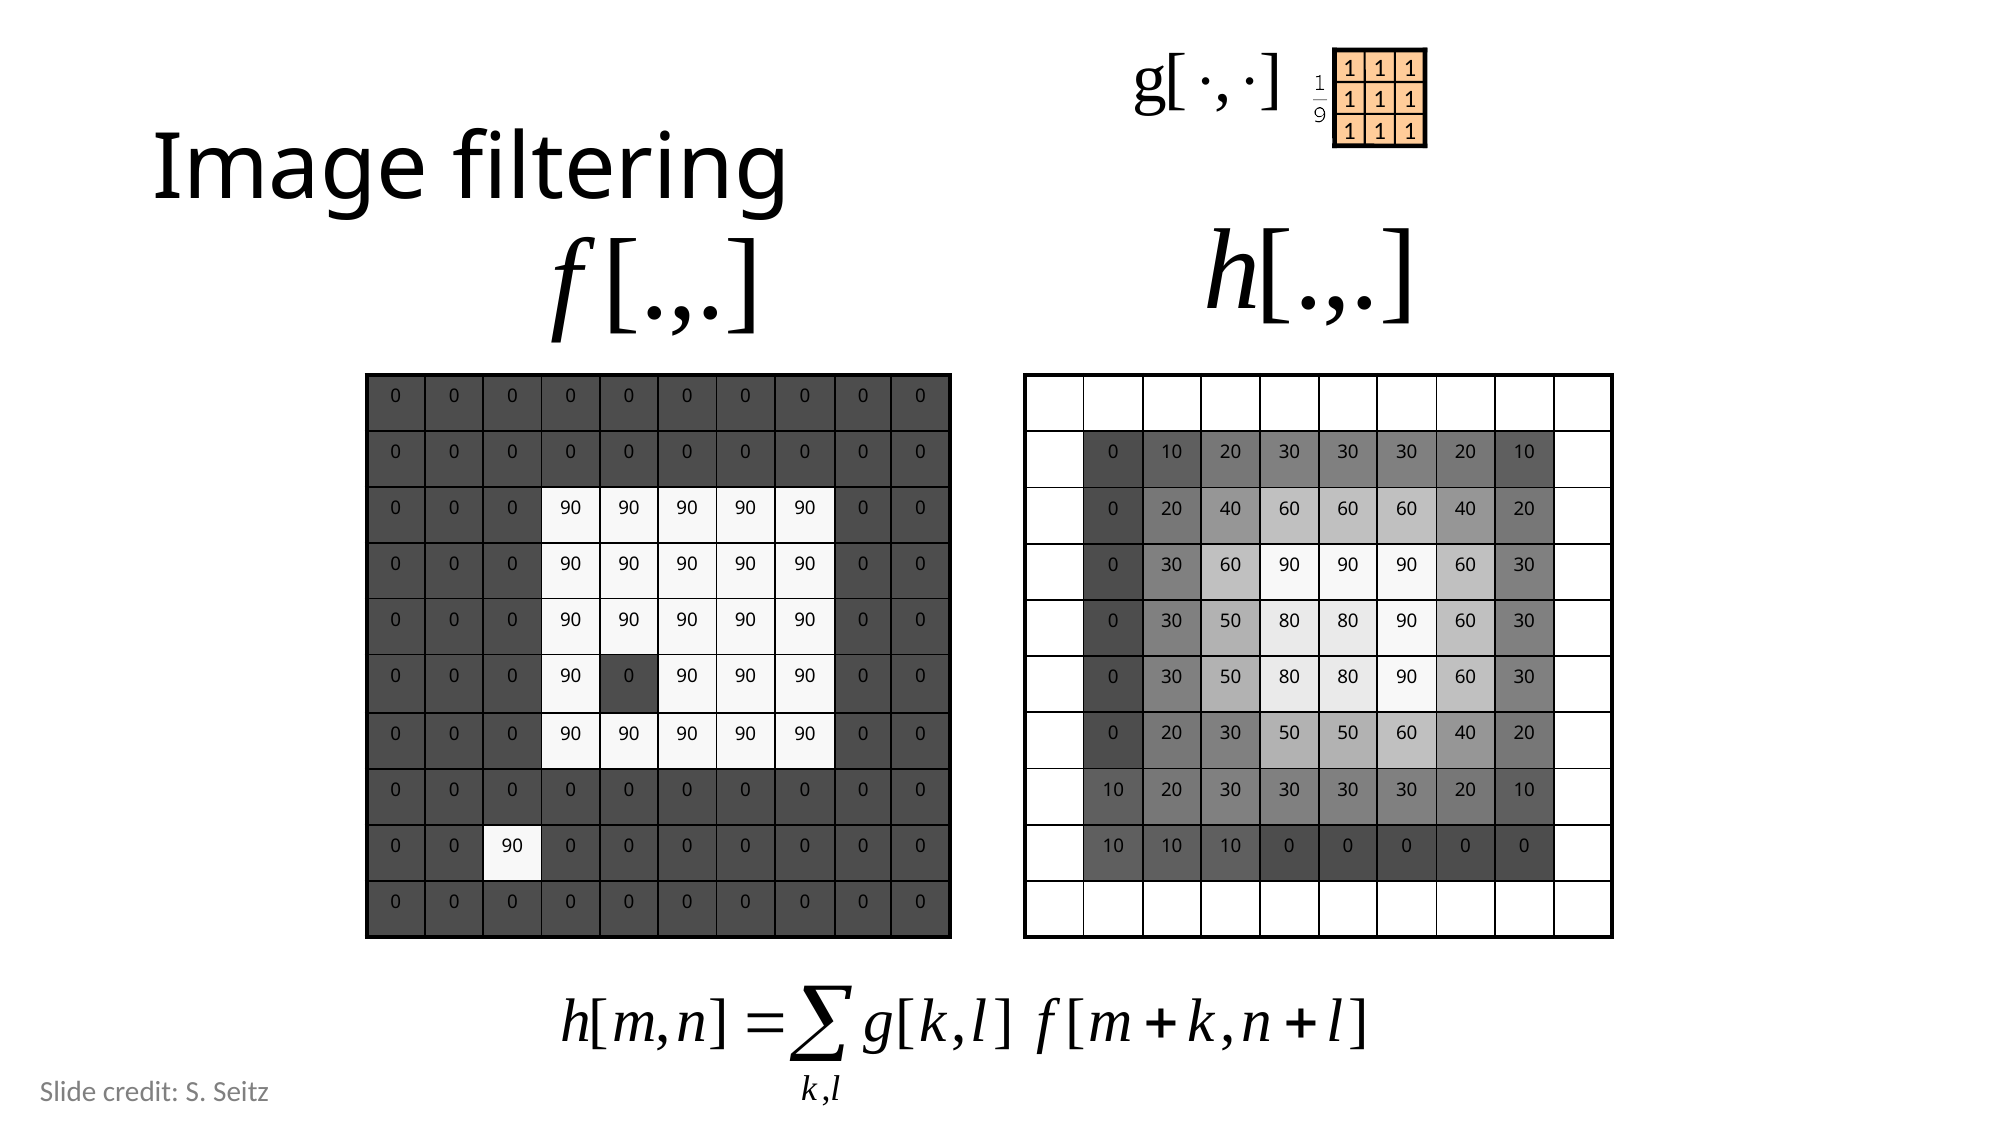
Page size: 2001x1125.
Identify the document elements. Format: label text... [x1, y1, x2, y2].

table_cell 0 [1496, 826, 1553, 880]
table_cell 0 [1084, 713, 1142, 768]
table_cell 90 [659, 714, 716, 768]
table_cell 90 [717, 655, 774, 712]
table_cell 30 [1144, 657, 1200, 711]
table_cell 60 [1378, 713, 1436, 768]
table_cell [1027, 826, 1083, 880]
table_cell 30 [1202, 769, 1259, 824]
table_cell 0 [659, 432, 716, 486]
table_cell 50 [1320, 713, 1376, 768]
table_cell 0 [717, 882, 774, 935]
table_cell 0 [484, 655, 541, 712]
table_cell 90 [659, 599, 716, 654]
table_header 0 [484, 377, 541, 430]
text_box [511, 212, 779, 367]
table_cell [1027, 713, 1083, 768]
table_header 0 [601, 377, 657, 430]
table_cell 0 [892, 826, 948, 880]
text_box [550, 974, 1387, 1119]
table_cell [1555, 601, 1610, 655]
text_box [1123, 37, 1291, 130]
table_cell [1027, 657, 1083, 711]
table_cell 0 [776, 826, 834, 880]
table_cell 0 [1084, 657, 1142, 711]
table_cell 30 [1261, 769, 1318, 824]
table_cell 10 [1144, 432, 1200, 487]
table_cell 0 [776, 882, 834, 935]
table_cell 0 [542, 432, 599, 486]
table_cell 0 [426, 826, 482, 880]
table_cell 0 [484, 544, 541, 598]
table_cell 0 [836, 770, 890, 824]
table_header [1496, 377, 1553, 430]
table_cell 90 [717, 714, 774, 768]
table_cell 20 [1144, 769, 1200, 824]
table_cell 0 [426, 488, 482, 542]
table_cell [1555, 882, 1610, 935]
table_cell 0 [484, 714, 541, 768]
table_cell 80 [1320, 657, 1376, 711]
table_header 0 [659, 377, 716, 430]
table_cell 0 [369, 770, 424, 824]
table_cell [1555, 769, 1610, 824]
table_cell 0 [369, 488, 424, 542]
table_header [1027, 377, 1083, 430]
table_cell 0 [369, 655, 424, 712]
table_cell 0 [892, 488, 948, 542]
table_cell 90 [1378, 657, 1436, 711]
table_cell [1555, 713, 1610, 768]
table_cell 10 [1084, 769, 1142, 824]
table_cell 0 [484, 432, 541, 486]
table_cell 30 [1144, 601, 1200, 655]
table_cell 0 [892, 655, 948, 712]
table_cell 40 [1437, 713, 1494, 768]
table_cell 0 [892, 882, 948, 935]
table_header [1437, 377, 1494, 430]
table_cell 90 [1378, 545, 1436, 599]
table_cell 90 [717, 544, 774, 598]
table_header [1084, 377, 1142, 430]
table_cell [1027, 488, 1083, 543]
table_cell 30 [1378, 769, 1436, 824]
table_cell 50 [1261, 713, 1318, 768]
table_header 0 [369, 377, 424, 430]
table_cell 30 [1320, 769, 1376, 824]
table_cell 0 [1261, 826, 1318, 880]
table_cell 20 [1496, 713, 1553, 768]
table_cell 0 [542, 882, 599, 935]
table_cell [1555, 432, 1610, 487]
table_cell 90 [776, 599, 834, 654]
table_cell 30 [1496, 545, 1553, 599]
table_cell 0 [426, 544, 482, 598]
table_cell 90 [542, 599, 599, 654]
table_header [1378, 377, 1436, 430]
table_header [1261, 377, 1318, 430]
table_cell 20 [1202, 432, 1259, 487]
table_cell 0 [892, 599, 948, 654]
table_cell 30 [1261, 432, 1318, 487]
table_cell 60 [1378, 488, 1436, 543]
table_cell 40 [1437, 488, 1494, 543]
table_cell 60 [1261, 488, 1318, 543]
table_cell 0 [369, 714, 424, 768]
table_cell [1027, 769, 1083, 824]
table_cell 0 [369, 544, 424, 598]
table_cell 90 [776, 655, 834, 712]
table_cell 0 [659, 770, 716, 824]
table_cell 0 [836, 432, 890, 486]
table_cell 0 [836, 599, 890, 654]
table_cell [1261, 882, 1318, 935]
table_cell [1027, 545, 1083, 599]
table_cell 0 [426, 882, 482, 935]
table_cell 10 [1202, 826, 1259, 880]
table_cell 0 [717, 770, 774, 824]
table_header 0 [717, 377, 774, 430]
table_cell 90 [542, 655, 599, 712]
table_cell 0 [836, 488, 890, 542]
table_cell 0 [659, 882, 716, 935]
table_cell 90 [542, 714, 599, 768]
table_header 0 [892, 377, 948, 430]
table_cell 0 [1084, 601, 1142, 655]
table_cell 60 [1437, 601, 1494, 655]
table_cell 0 [484, 882, 541, 935]
table_cell [1084, 882, 1142, 935]
table_cell 90 [776, 488, 834, 542]
table_cell 90 [542, 488, 599, 542]
table_header [1555, 377, 1610, 430]
table_header 0 [542, 377, 599, 430]
table_cell 0 [484, 488, 541, 542]
table_cell 90 [776, 544, 834, 598]
table_cell 0 [369, 599, 424, 654]
table_cell 0 [1084, 545, 1142, 599]
table_cell [1027, 432, 1083, 487]
table_cell 40 [1202, 488, 1259, 543]
table_cell 80 [1261, 657, 1318, 711]
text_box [1186, 203, 1435, 357]
table_cell 30 [1144, 545, 1200, 599]
table_cell 30 [1496, 657, 1553, 711]
table_cell [1320, 882, 1376, 935]
table_cell 90 [542, 544, 599, 598]
table_header 0 [426, 377, 482, 430]
table_cell 0 [426, 432, 482, 486]
table_cell 90 [717, 599, 774, 654]
text_box Slide credit: S. Seitz [25, 1064, 284, 1115]
table_cell 0 [892, 714, 948, 768]
table_cell 60 [1320, 488, 1376, 543]
table_cell [1027, 601, 1083, 655]
table_cell 0 [892, 770, 948, 824]
table_cell 30 [1202, 713, 1259, 768]
table_cell 90 [1320, 545, 1376, 599]
table_cell 20 [1437, 769, 1494, 824]
table_cell [1555, 488, 1610, 543]
table_cell 90 [776, 714, 834, 768]
table_cell 90 [659, 655, 716, 712]
title Image filtering [137, 59, 1863, 278]
table_cell 0 [601, 655, 657, 712]
table_cell 0 [836, 655, 890, 712]
table_cell 90 [717, 488, 774, 542]
table_cell 90 [601, 488, 657, 542]
table_cell 20 [1437, 432, 1494, 487]
table_cell 0 [1320, 826, 1376, 880]
table_cell 10 [1144, 826, 1200, 880]
table_cell 0 [836, 544, 890, 598]
table_cell 20 [1144, 488, 1200, 543]
table_cell 0 [717, 826, 774, 880]
table_cell 60 [1437, 657, 1494, 711]
table_header 0 [836, 377, 890, 430]
table_cell [1378, 882, 1436, 935]
table_cell 0 [426, 770, 482, 824]
table_cell 60 [1437, 545, 1494, 599]
table_cell 0 [892, 544, 948, 598]
table_cell 90 [659, 488, 716, 542]
table_cell 0 [601, 826, 657, 880]
table_cell 90 [601, 599, 657, 654]
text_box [1312, 49, 1425, 146]
table_cell 10 [1084, 826, 1142, 880]
table_cell [1202, 882, 1259, 935]
table_cell 20 [1496, 488, 1553, 543]
table_cell 0 [1084, 432, 1142, 487]
table_cell 90 [601, 544, 657, 598]
table_cell 30 [1496, 601, 1553, 655]
table_cell 0 [542, 826, 599, 880]
table_cell 0 [426, 599, 482, 654]
table_cell 0 [1437, 826, 1494, 880]
table_cell [1555, 826, 1610, 880]
table_cell 0 [369, 826, 424, 880]
table_cell 0 [892, 432, 948, 486]
table_cell 90 [601, 714, 657, 768]
table_cell [1144, 882, 1200, 935]
table_cell 0 [776, 432, 834, 486]
table_cell 0 [484, 770, 541, 824]
table_cell [1496, 882, 1553, 935]
table_cell 20 [1144, 713, 1200, 768]
table_cell 0 [717, 432, 774, 486]
table_cell 90 [659, 544, 716, 598]
table_cell 0 [542, 770, 599, 824]
table_cell 10 [1496, 432, 1553, 487]
table_cell 0 [659, 826, 716, 880]
table_cell 60 [1202, 545, 1259, 599]
table_cell 0 [836, 714, 890, 768]
table_cell 0 [1084, 488, 1142, 543]
table_cell 0 [426, 714, 482, 768]
table_cell 50 [1202, 657, 1259, 711]
table_cell [1555, 657, 1610, 711]
table_cell 30 [1378, 432, 1436, 487]
table_cell 50 [1202, 601, 1259, 655]
table_cell [1437, 882, 1494, 935]
table_cell 80 [1320, 601, 1376, 655]
table_cell 80 [1261, 601, 1318, 655]
table_cell 0 [426, 655, 482, 712]
table_cell [1027, 882, 1083, 935]
table_cell 10 [1496, 769, 1553, 824]
table_header [1144, 377, 1200, 430]
table_cell 0 [836, 882, 890, 935]
table_cell 0 [601, 770, 657, 824]
table_cell 0 [776, 770, 834, 824]
table_cell 0 [601, 882, 657, 935]
table_cell 0 [369, 432, 424, 486]
table_cell 90 [1261, 545, 1318, 599]
table_cell 0 [484, 599, 541, 654]
table_header [1320, 377, 1376, 430]
table_header 0 [776, 377, 834, 430]
table_cell [1555, 545, 1610, 599]
table_cell 30 [1320, 432, 1376, 487]
table_cell 0 [601, 432, 657, 486]
table_cell 90 [1378, 601, 1436, 655]
table_cell 0 [369, 882, 424, 935]
table_cell 0 [836, 826, 890, 880]
table_cell 90 [484, 826, 541, 880]
table_header [1202, 377, 1259, 430]
table_cell 0 [1378, 826, 1436, 880]
